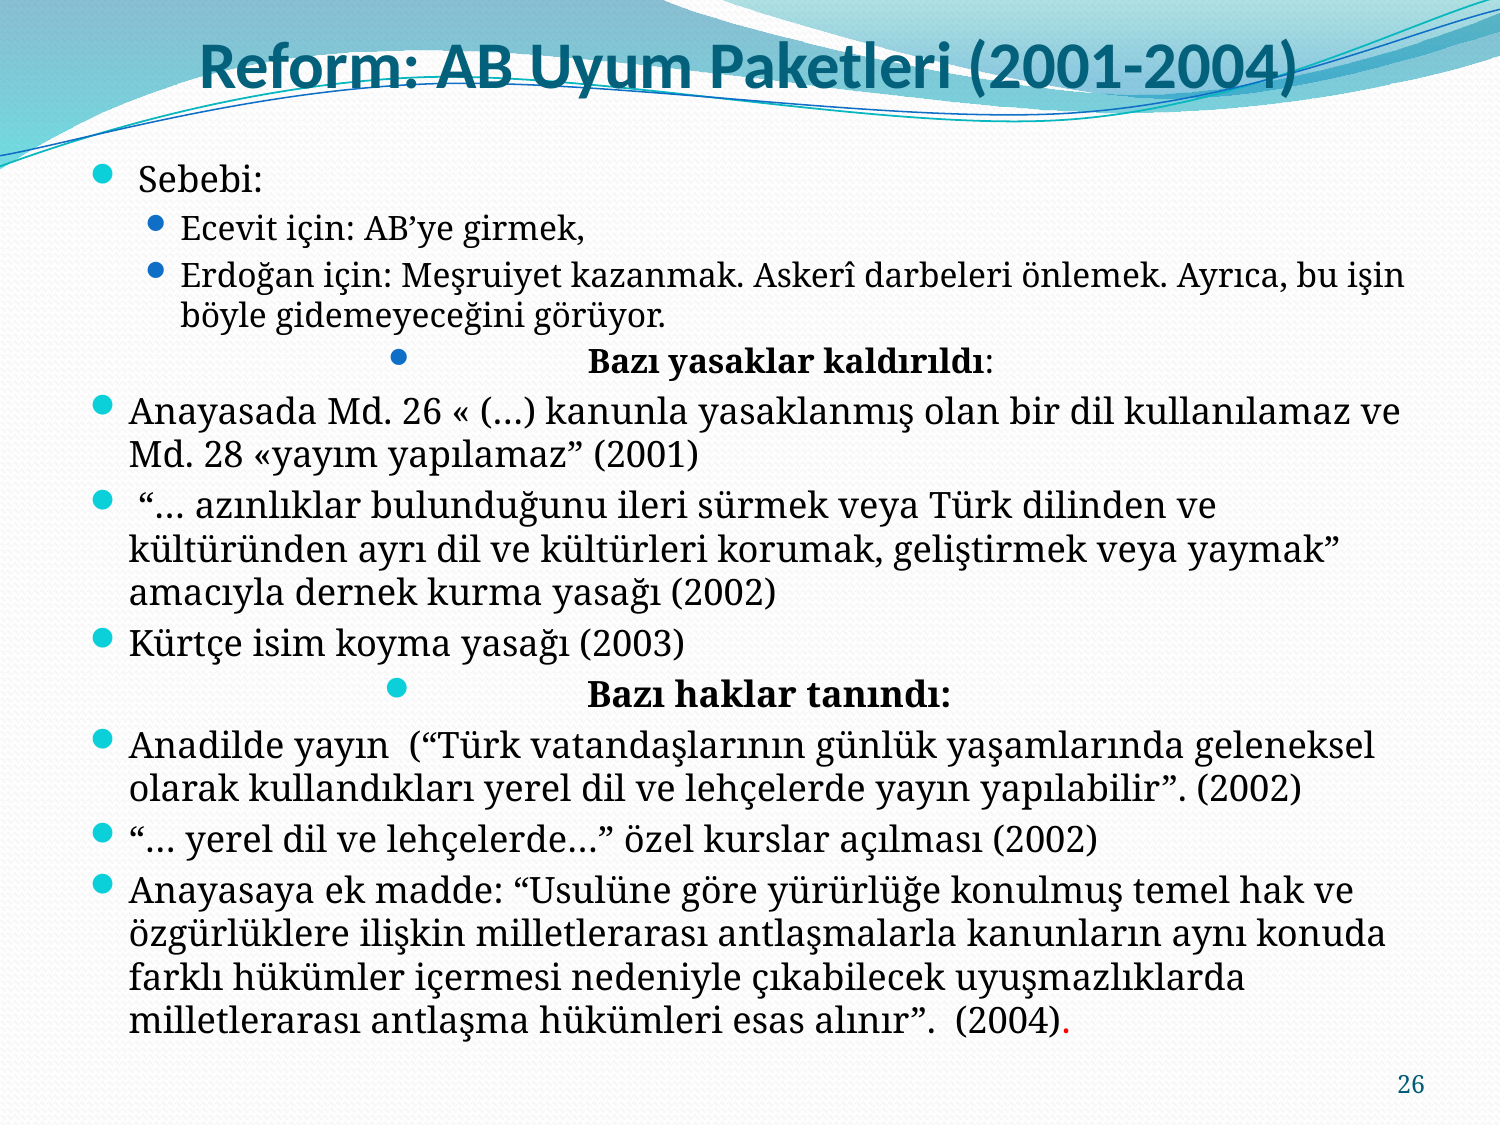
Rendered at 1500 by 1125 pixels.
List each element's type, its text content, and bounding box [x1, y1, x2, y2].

title Reform: AB Uyum Paketleri (2001-2004) [75, 0, 1425, 102]
slide_number 26 [1299, 1042, 1425, 1103]
list Sebebi: Ecevit için: AB’ye girmek, Erdoğan için: Meşruiyet kazanmak. Askerî darbeleri önlemek. Ayrıca, bu işin böyle gidemeyeceğini görüyor. Bazı yasaklar kaldırıldı: Anayasada Md. 26 « (…) kanunla yasaklanmış olan bir dil kullanılamaz ve Md. 28 «yayım yapılamaz” (2001) “… azınlıklar bulunduğunu ileri sürmek veya Türk dilinden ve kültüründen ayrı dil ve kültürleri korumak, geliştirmek veya yaymak” amacıyla dernek kurma yasağı (2002) Kürtçe isim koyma yasağı (2003) Bazı haklar tanındı: Anadilde yayın (“Türk vatandaşlarının günlük yaşamlarında geleneksel olarak kullandıkları yerel dil ve lehçelerde yayın yapılabilir”. (2002) “… yerel dil ve lehçelerde…” özel kurslar açılması (2002) Anayasaya ek madde: “Usulüne göre yürürlüğe konulmuş temel hak ve özgürlüklere ilişkin milletlerarası antlaşmalarla kanunların aynı konuda farklı hükümler içermesi nedeniyle çıkabilecek uyuşmazlıklarda milletlerarası antlaşma hükümleri esas alınır”. (2004). [75, 149, 1425, 1125]
